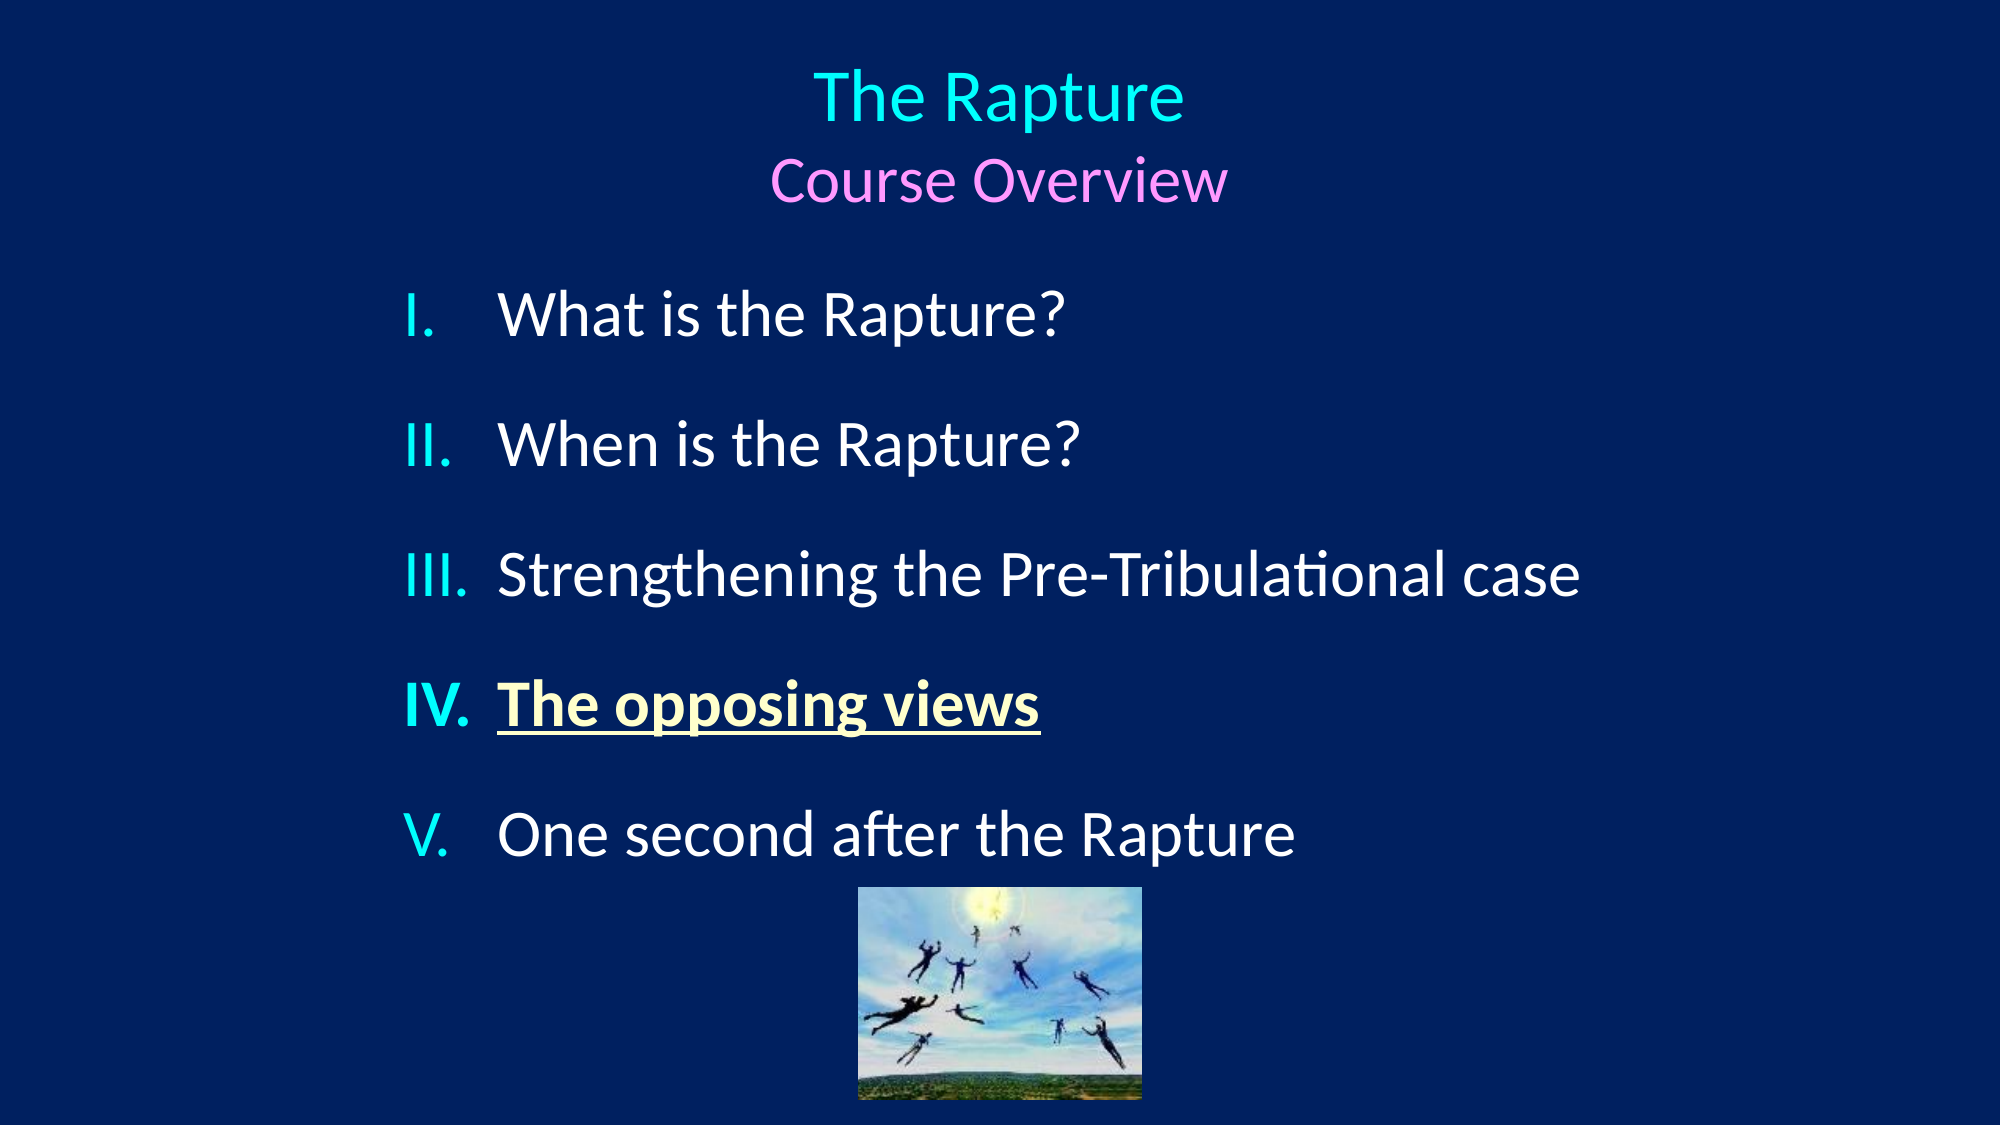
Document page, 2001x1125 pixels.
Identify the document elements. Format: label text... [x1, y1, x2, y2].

title The Rapture Course Overview [362, 37, 1638, 226]
list What is the Rapture? When is the Rapture? Strengthening the Pre-Tribulational case The opposing views One second after the Rapture [388, 262, 1638, 788]
picture [857, 887, 1142, 1101]
